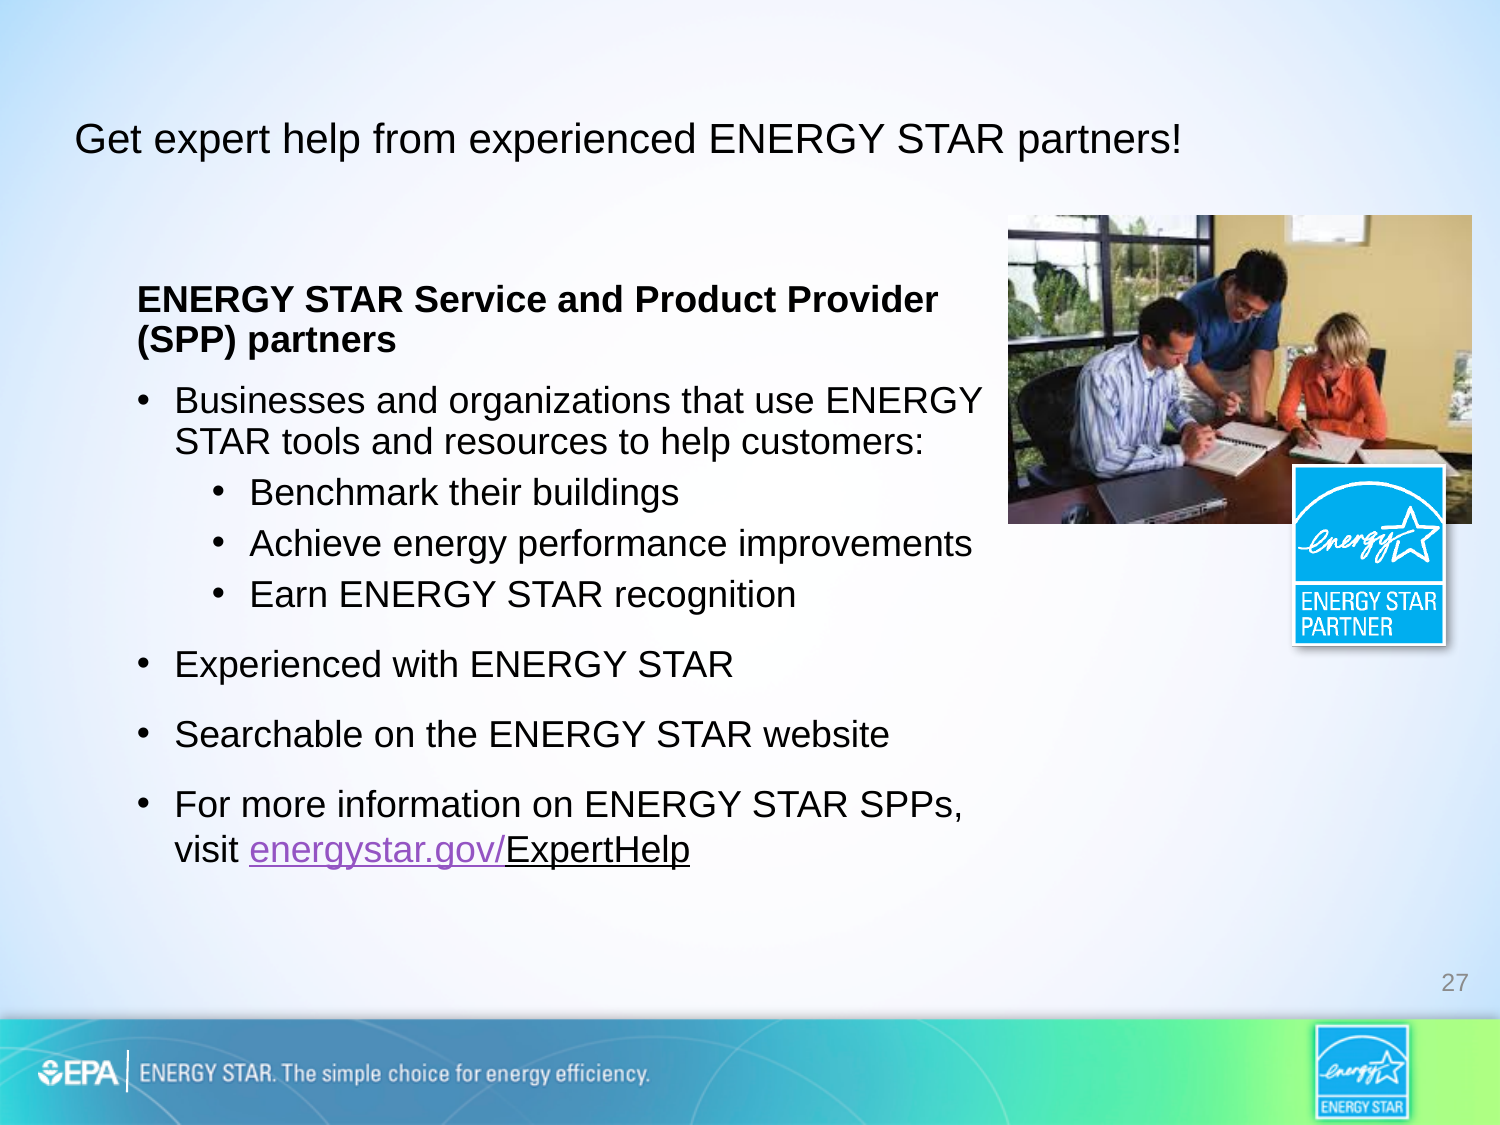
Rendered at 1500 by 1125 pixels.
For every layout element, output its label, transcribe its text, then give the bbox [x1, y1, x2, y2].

picture [0, 0, 1500, 1125]
list ENERGY STAR Service and Product Provider (SPP) partners Businesses and organizations that use ENERGY STAR tools and resources to help customers: Benchmark their buildings Achieve energy performance improvements Earn ENERGY STAR recognition Experienced with ENERGY STAR Searchable on the ENERGY STAR website For more information on ENERGY STAR SPPs, visit energystar.gov/ExpertHelp [121, 272, 998, 958]
title Get expert help from experienced ENERGY STAR partners! [59, 95, 1332, 184]
slide_number 27 [1146, 951, 1485, 1012]
